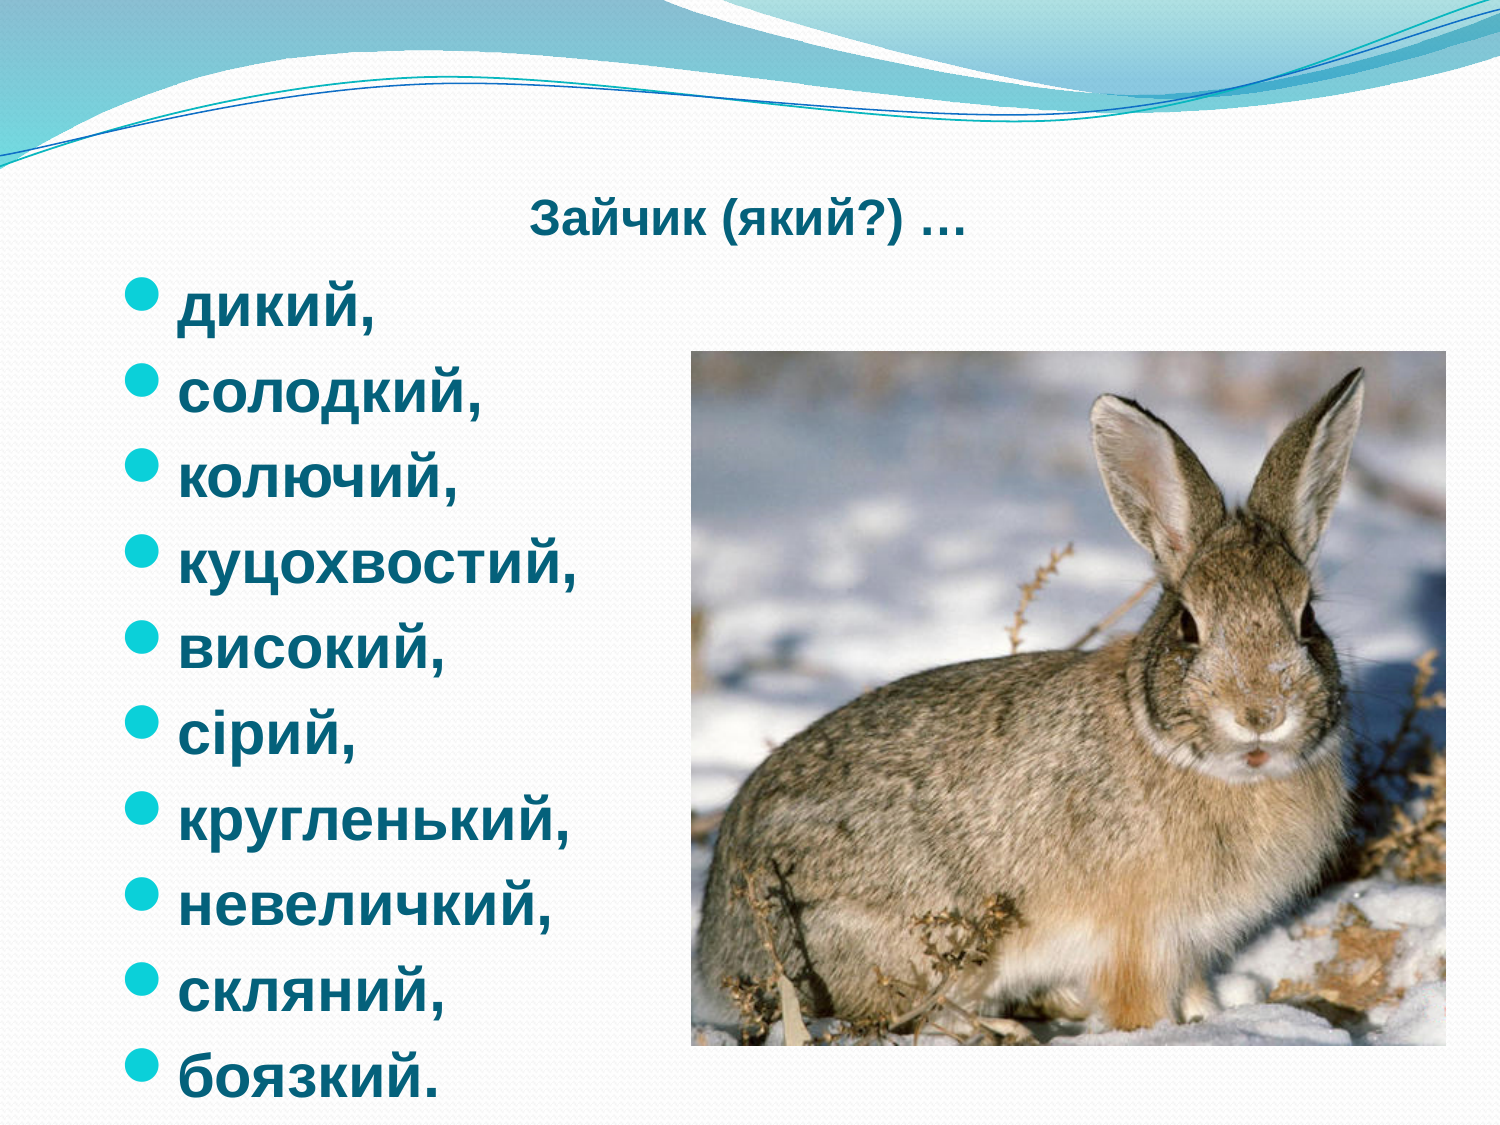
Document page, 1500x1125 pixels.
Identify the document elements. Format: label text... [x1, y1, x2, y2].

list дикий, солодкий, колючий, куцохвостий, високий, сірий, кругленький, невеличкий, скляний, боязкий. [105, 257, 1465, 1125]
picture [691, 351, 1446, 1046]
title Зайчик (який?) … [75, 115, 1425, 247]
